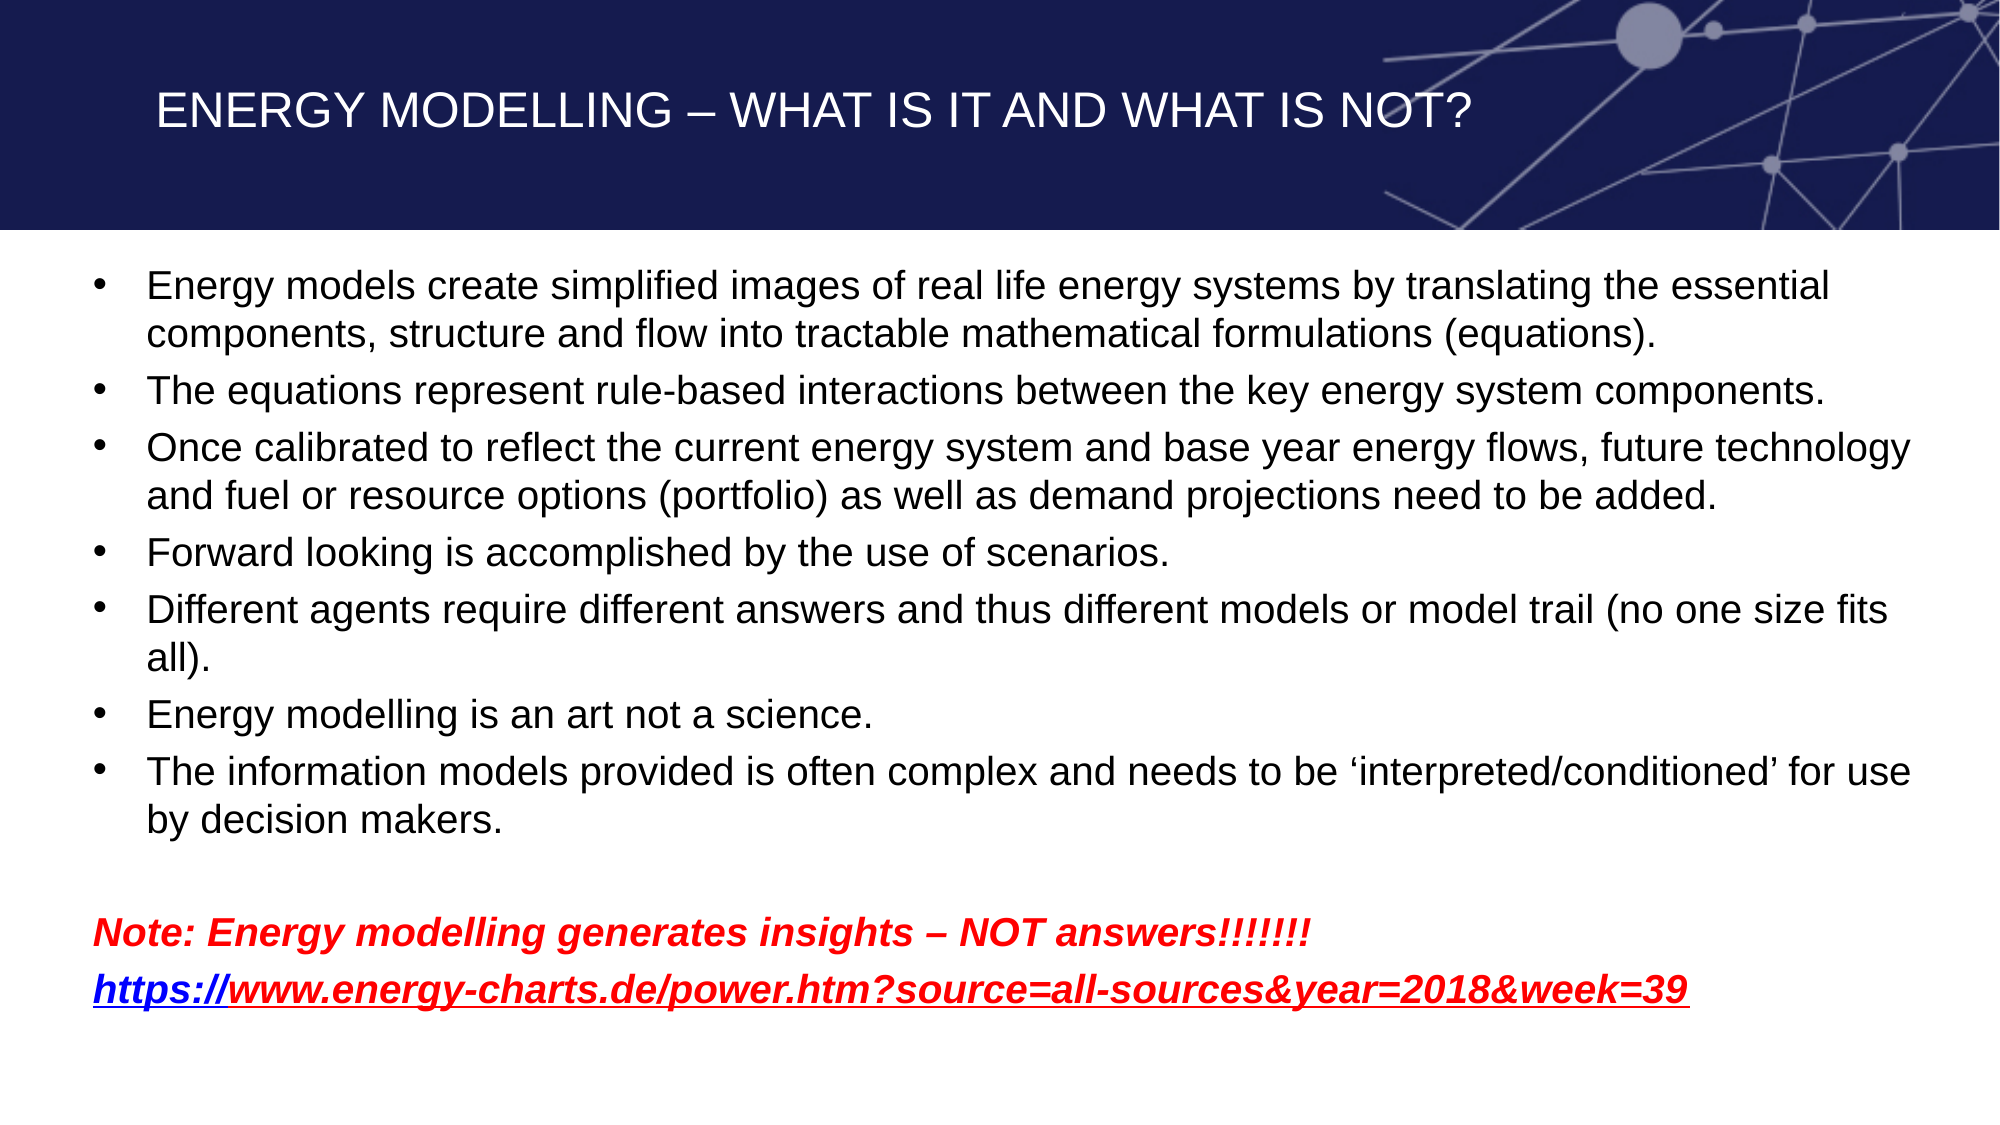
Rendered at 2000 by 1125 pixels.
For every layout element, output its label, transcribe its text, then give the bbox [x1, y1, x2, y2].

list Energy modelling – what is it and what is not? [52, 69, 1576, 162]
picture [0, 0, 2000, 230]
list Energy models create simplified images of real life energy systems by translating the essential components, structure and flow into tractable mathematical formulations (equations). The equations represent rule-based interactions between the key energy system components. Once calibrated to reflect the current energy system and base year energy flows, future technology and fuel or resource options (portfolio) as well as demand projections need to be added. Forward looking is accomplished by the use of scenarios. Different agents require different answers and thus different models or model trail (no one size fits all). Energy modelling is an art not a science. The information models provided is often complex and needs to be ‘interpreted/conditioned’ for use by decision makers. Note: Energy modelling generates insights – NOT answers!!!!!!! https://www.energy-charts.de/power.htm?source=all-sources&year=2018&week=39 [77, 251, 1941, 1069]
